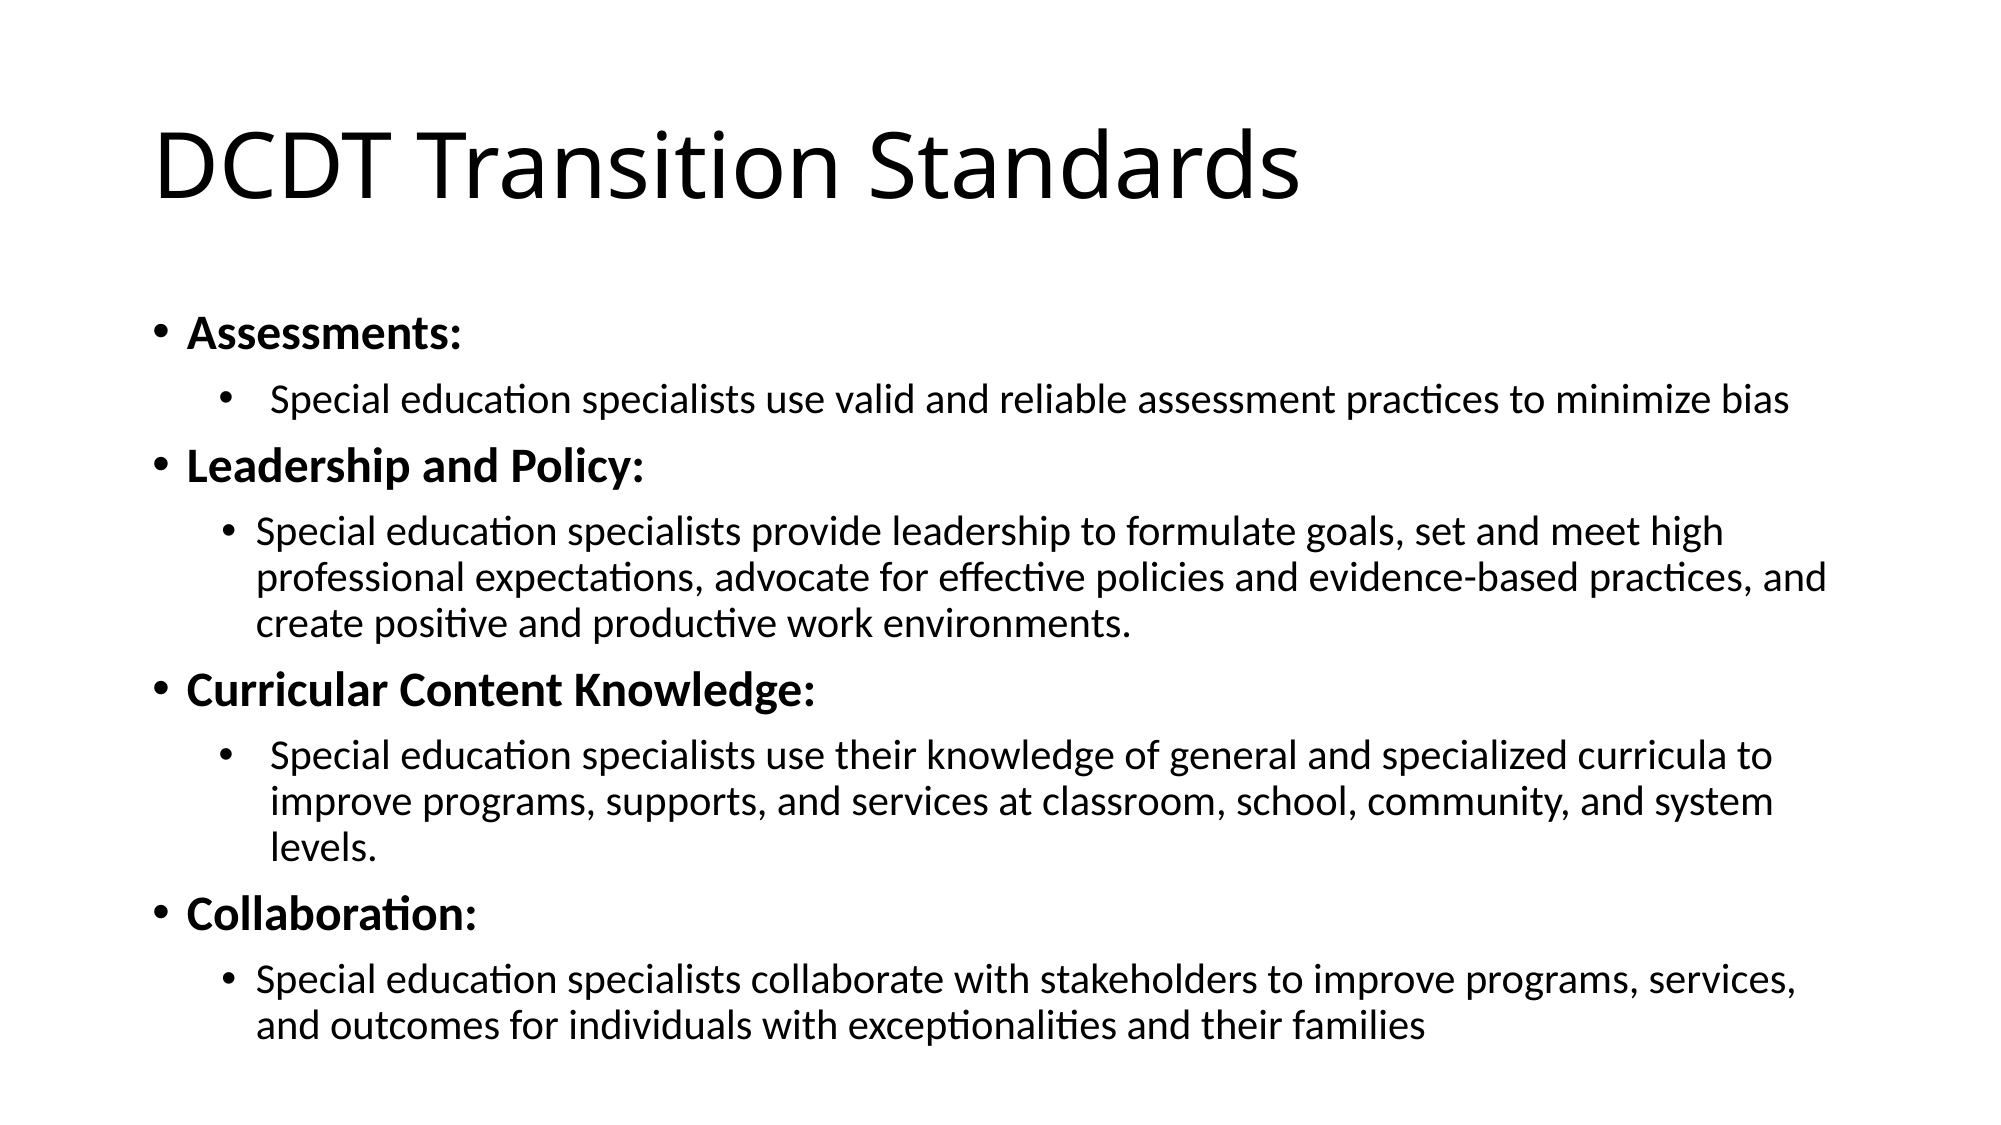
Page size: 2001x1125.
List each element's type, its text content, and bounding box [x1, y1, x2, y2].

title DCDT Transition Standards [137, 59, 1863, 278]
list Assessments: Special education specialists use valid and reliable assessment practices to minimize bias Leadership and Policy: Special education specialists provide leadership to formulate goals, set and meet high professional expectations, advocate for effective policies and evidence-based practices, and create positive and productive work environments. Curricular Content Knowledge: Special education specialists use their knowledge of general and specialized curricula to improve programs, supports, and services at classroom, school, community, and system levels. Collaboration: Special education specialists collaborate with stakeholders to improve programs, services, and outcomes for individuals with exceptionalities and their families [137, 299, 1863, 1066]
